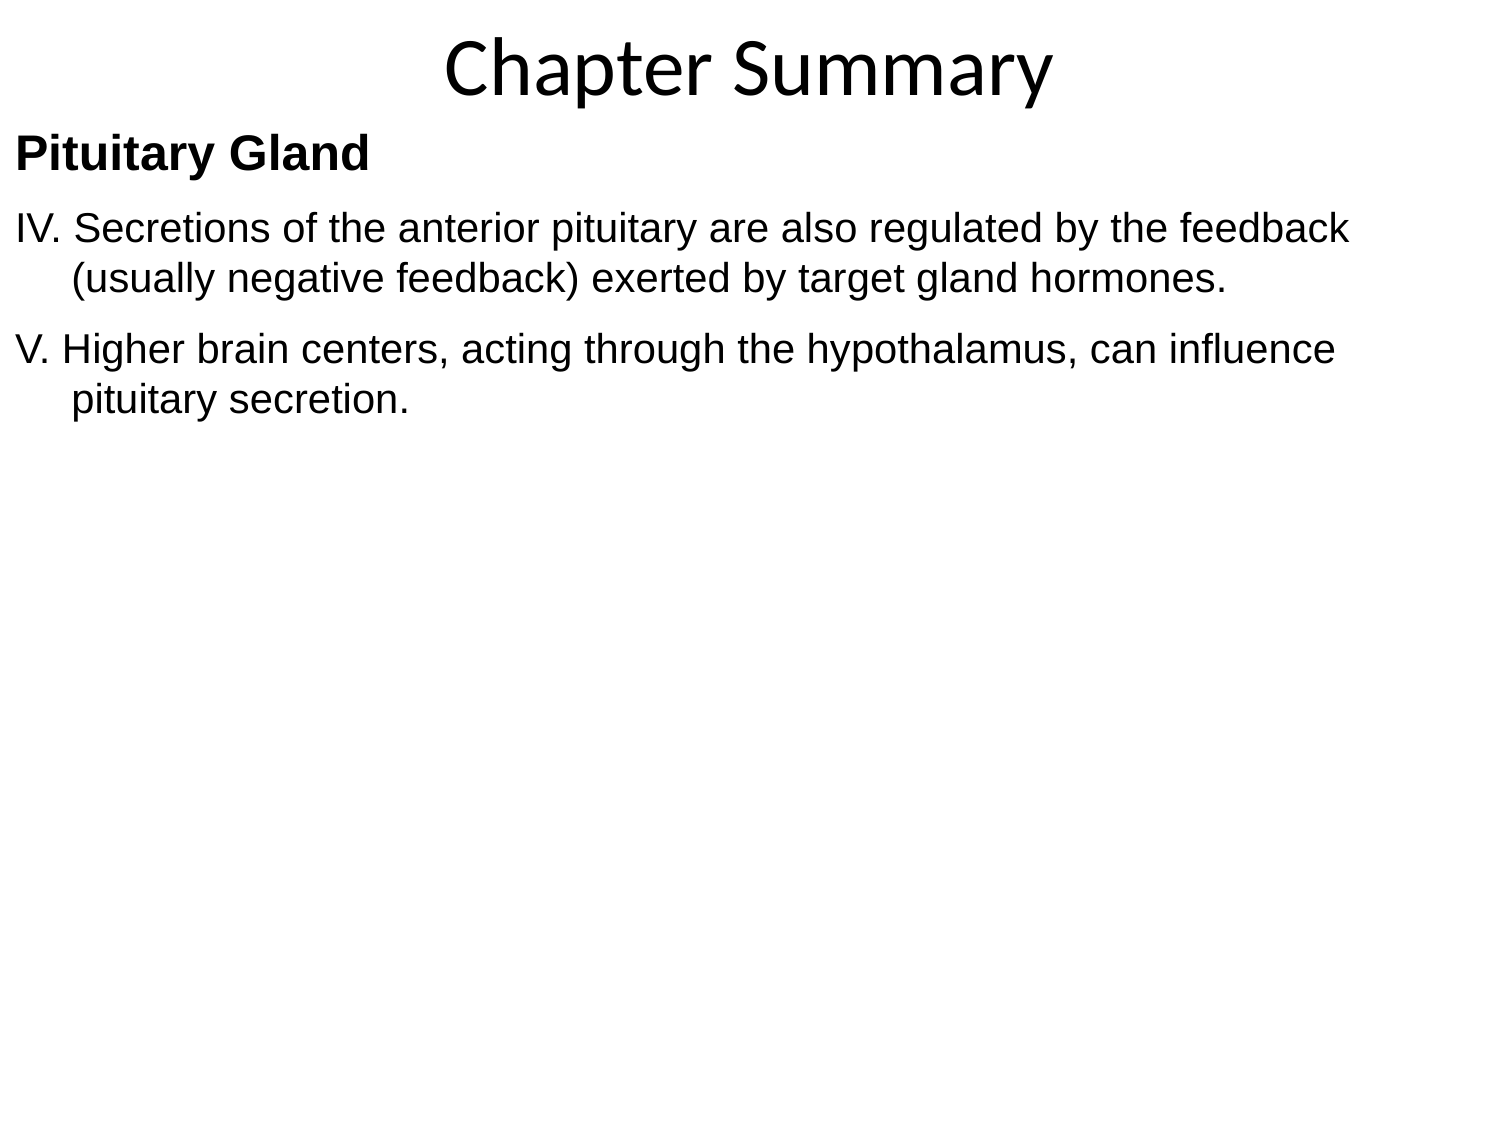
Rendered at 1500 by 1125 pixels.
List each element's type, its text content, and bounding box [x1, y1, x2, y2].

title Chapter Summary [0, 0, 1500, 112]
list Pituitary Gland IV. Secretions of the anterior pituitary are also regulated by the feedback (usually negative feedback) exerted by target gland hormones. V. Higher brain centers, acting through the hypothalamus, can influence pituitary secretion. [0, 112, 1500, 1125]
